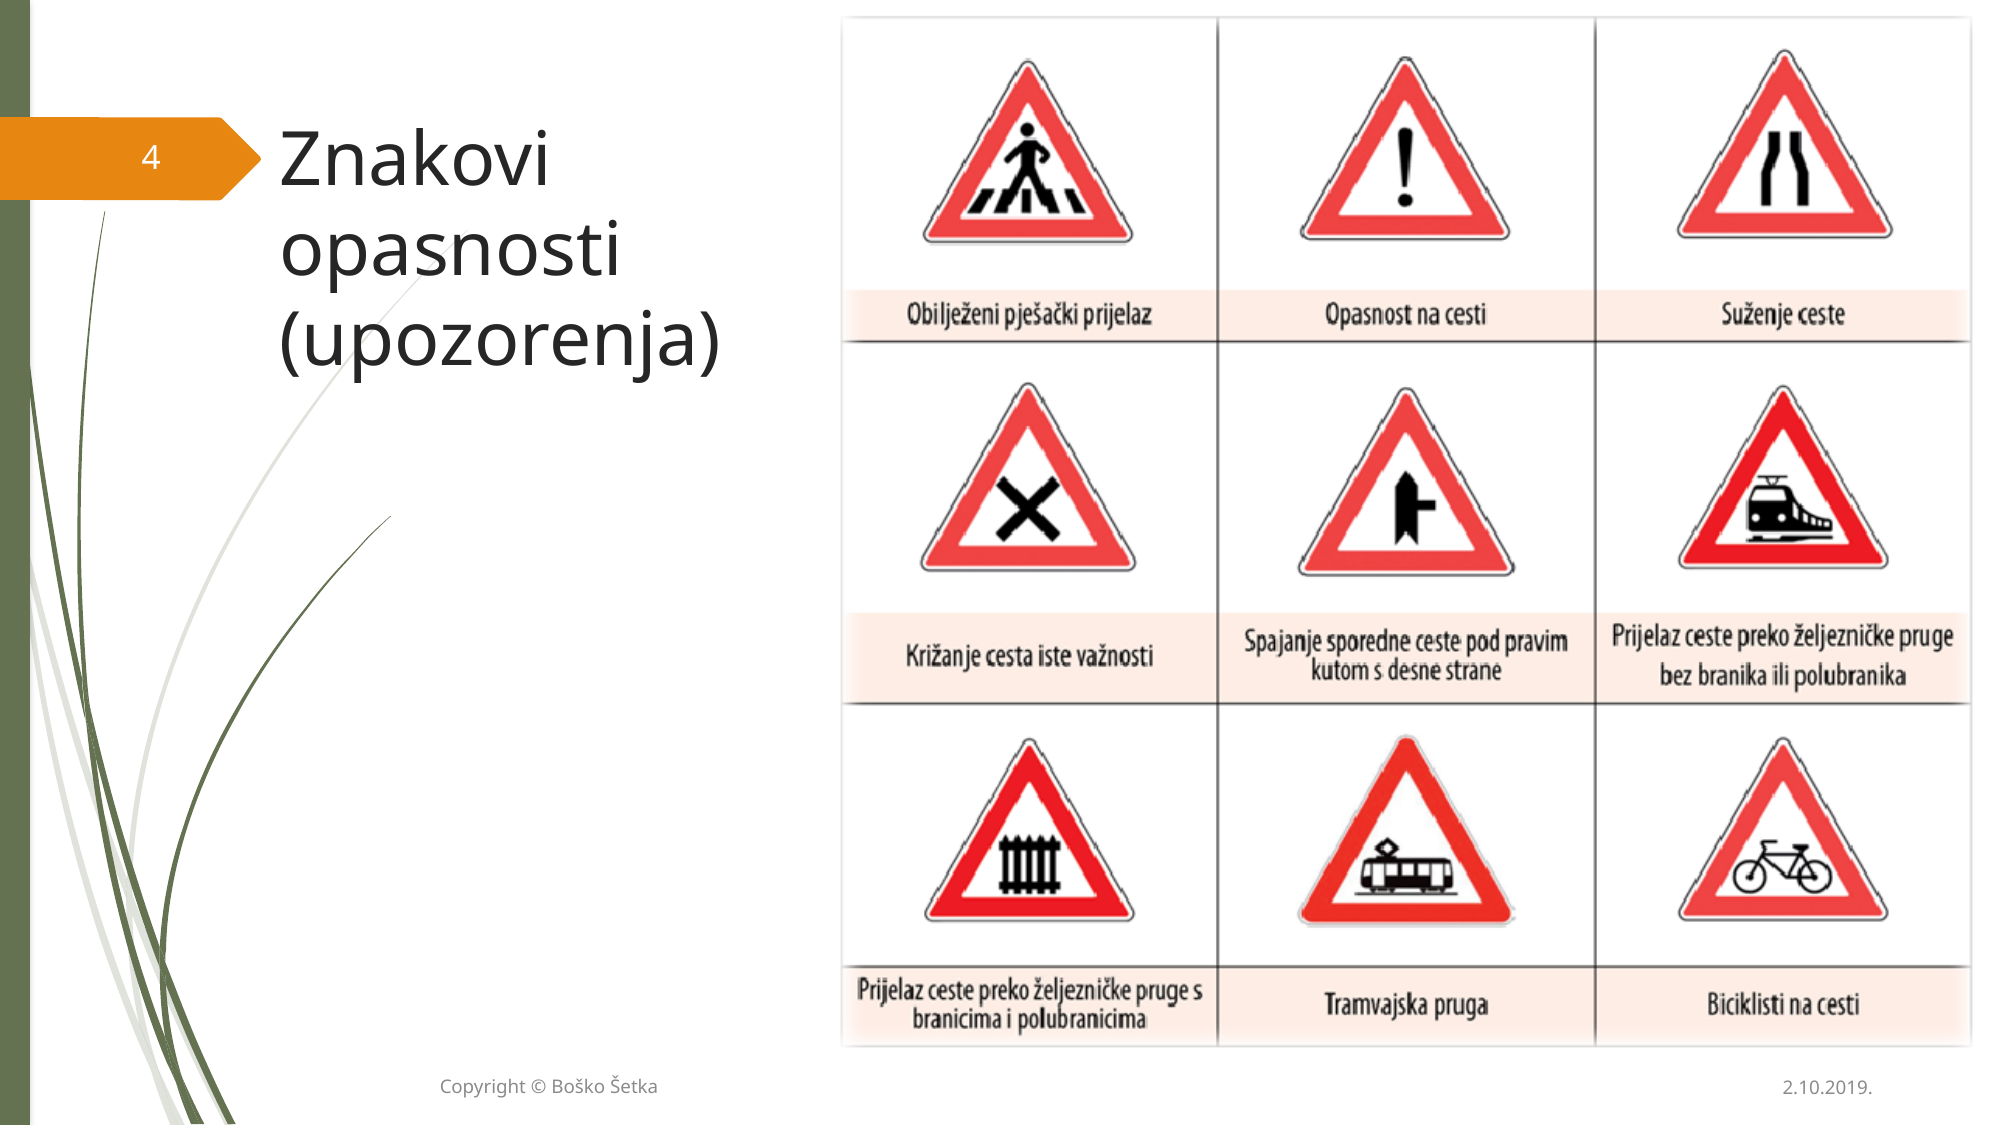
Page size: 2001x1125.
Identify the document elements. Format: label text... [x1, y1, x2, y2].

footer Copyright © Boško Šetka [424, 1057, 1675, 1118]
slide_number 4 [87, 129, 216, 190]
title Znakovi opasnosti (upozorenja) [264, 102, 829, 397]
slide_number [1699, 1064, 1888, 1118]
picture [833, 7, 1982, 1057]
